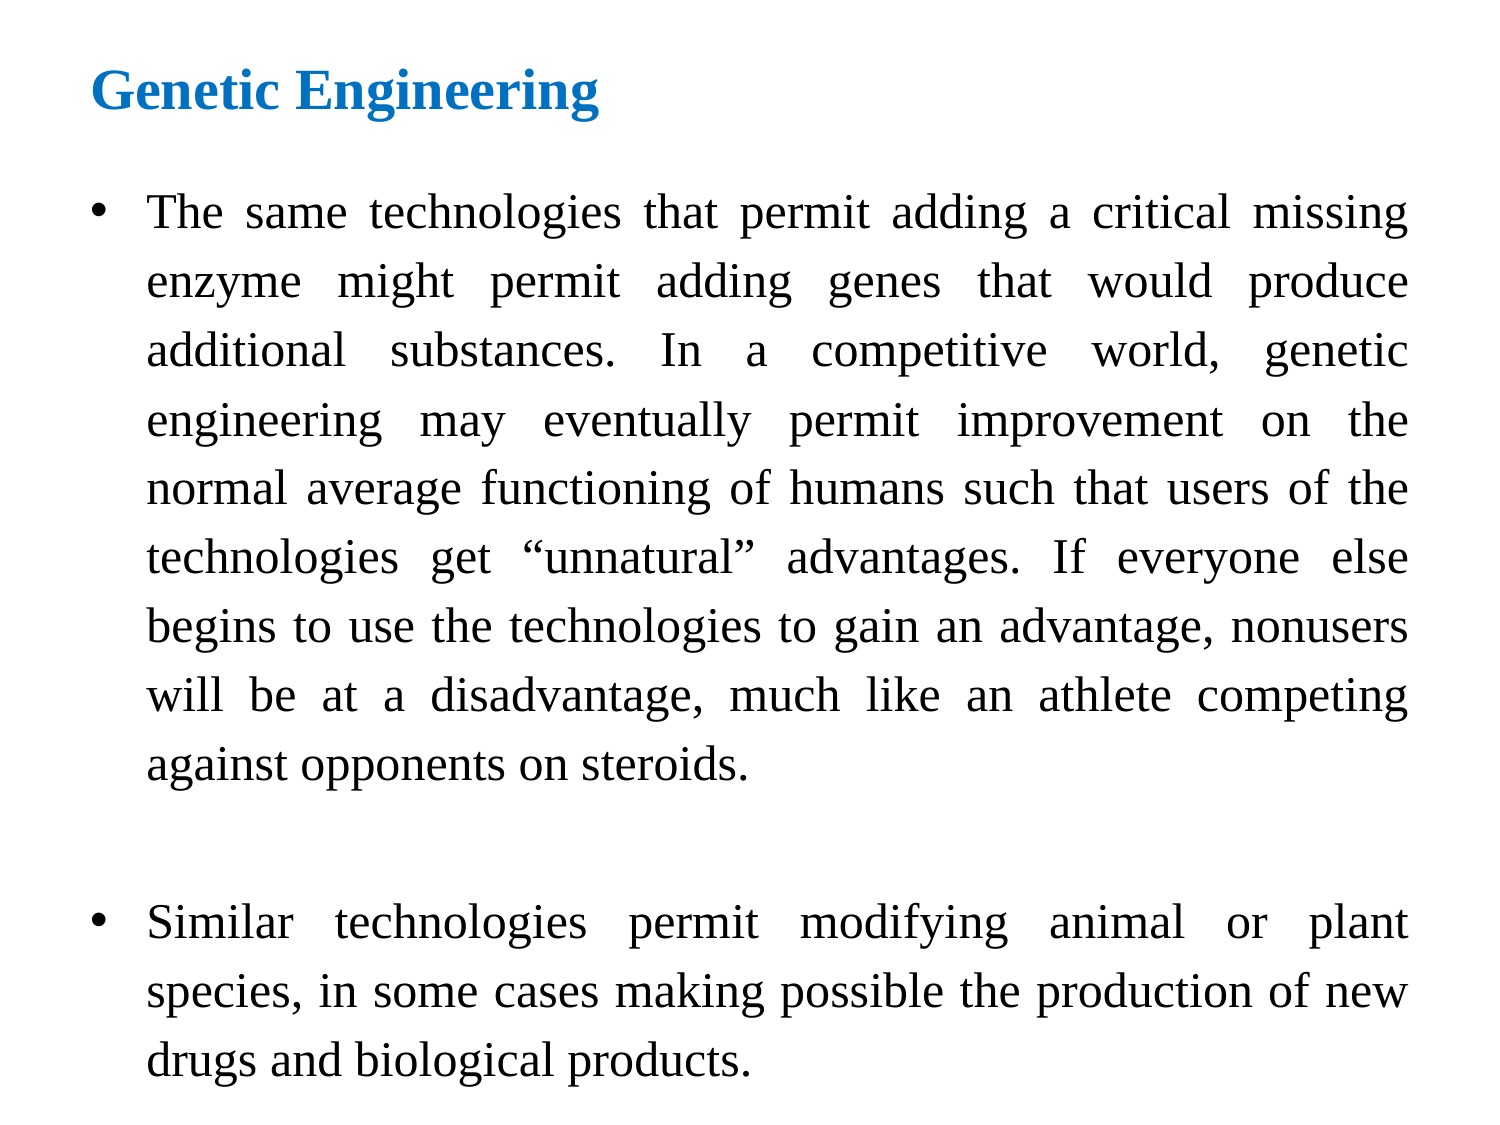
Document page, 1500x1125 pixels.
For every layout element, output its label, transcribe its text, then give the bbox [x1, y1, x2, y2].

title Genetic Engineering [75, 0, 1425, 162]
list The same technologies that permit adding a critical missing enzyme might permit adding genes that would produce additional substances. In a competitive world, genetic engineering may eventually permit improvement on the normal average functioning of humans such that users of the technologies get “unnatural” advantages. If everyone else begins to use the technologies to gain an advantage, nonusers will be at a disadvantage, much like an athlete competing against opponents on steroids. Similar technologies permit modifying animal or plant species, in some cases making possible the production of new drugs and biological products. [75, 162, 1425, 1125]
